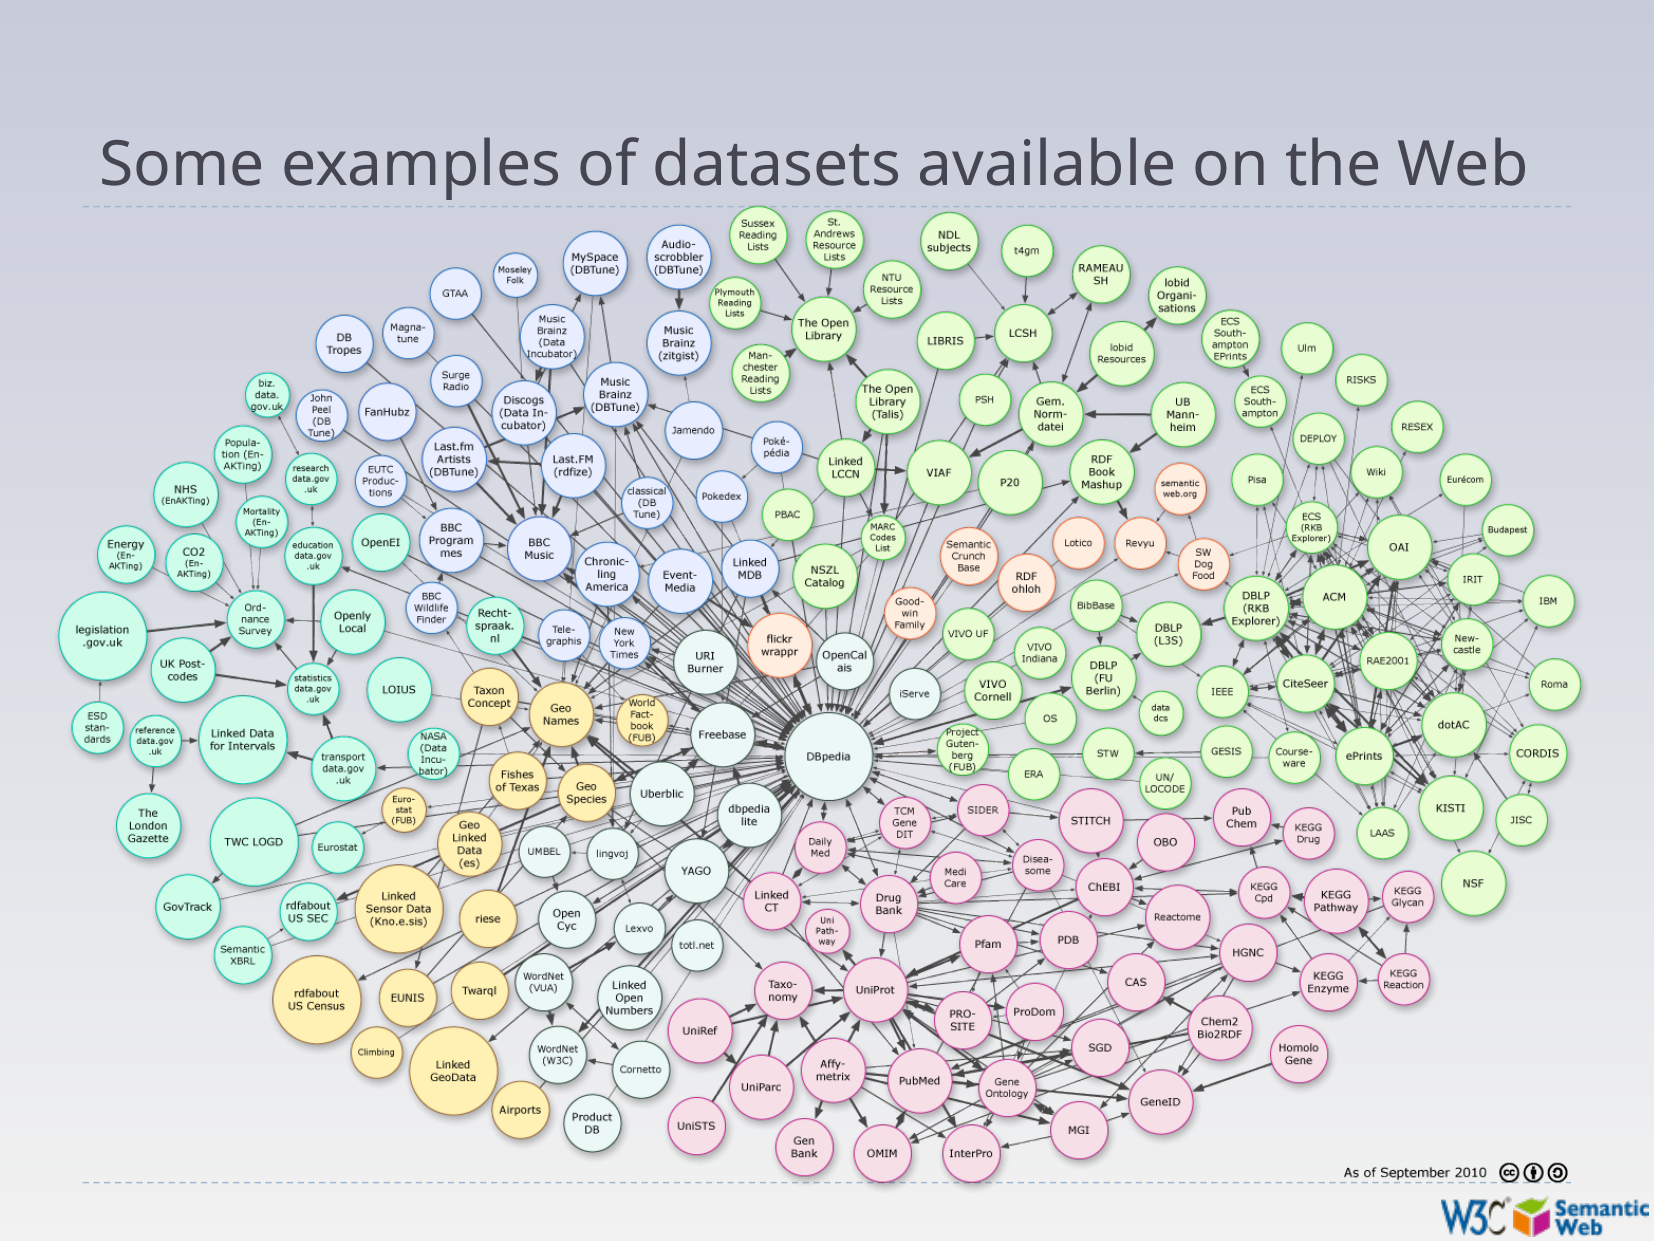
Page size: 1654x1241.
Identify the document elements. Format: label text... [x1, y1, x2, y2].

picture [39, 189, 1649, 1237]
title Some examples of datasets available on the Web [82, 41, 1571, 189]
